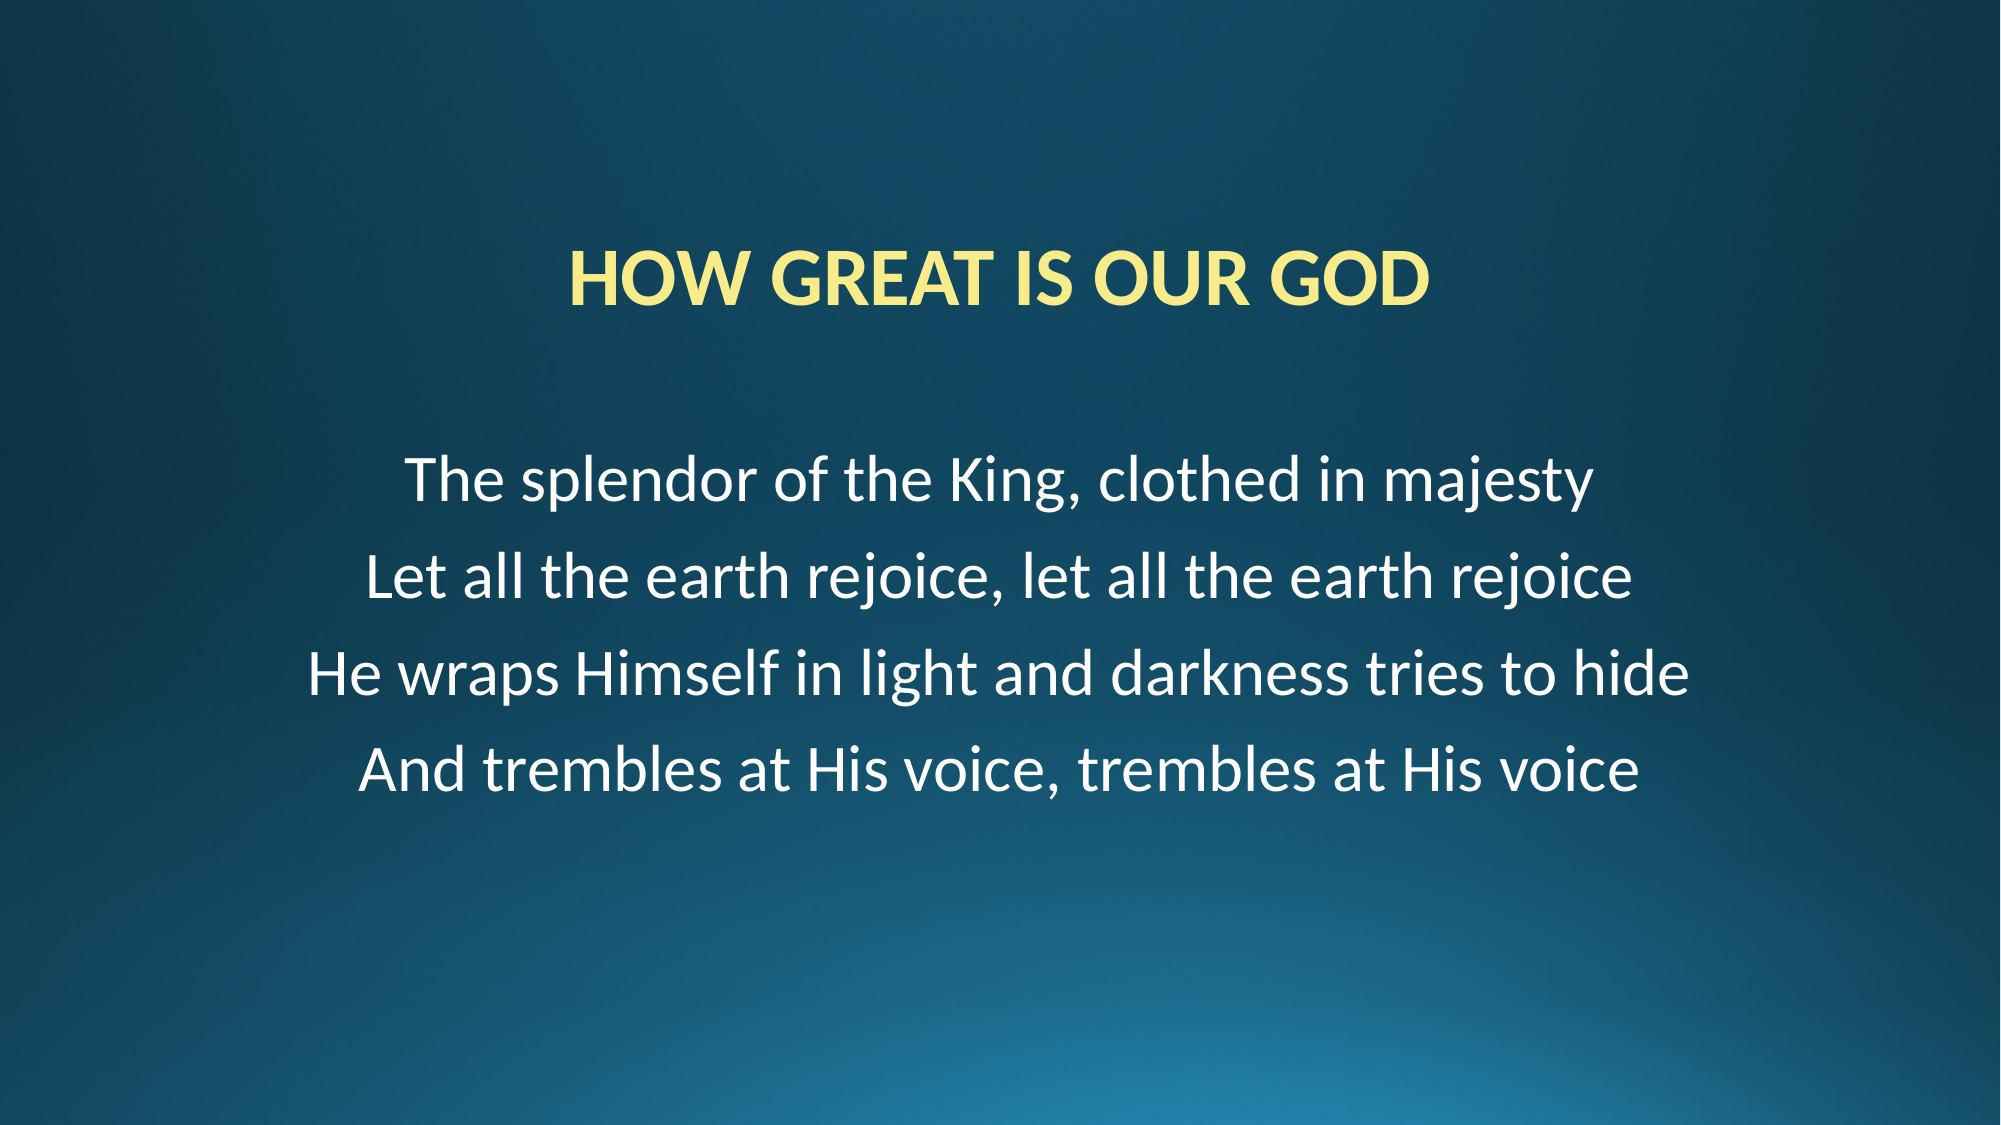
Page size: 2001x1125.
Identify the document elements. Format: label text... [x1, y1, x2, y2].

text_box HOW GREAT IS OUR GOD The splendor of the King, clothed in majesty Let all the earth rejoice, let all the earth rejoice He wraps Himself in light and darkness tries to hide And trembles at His voice, trembles at His voice [0, 207, 2000, 813]
picture [0, 0, 2001, 1125]
